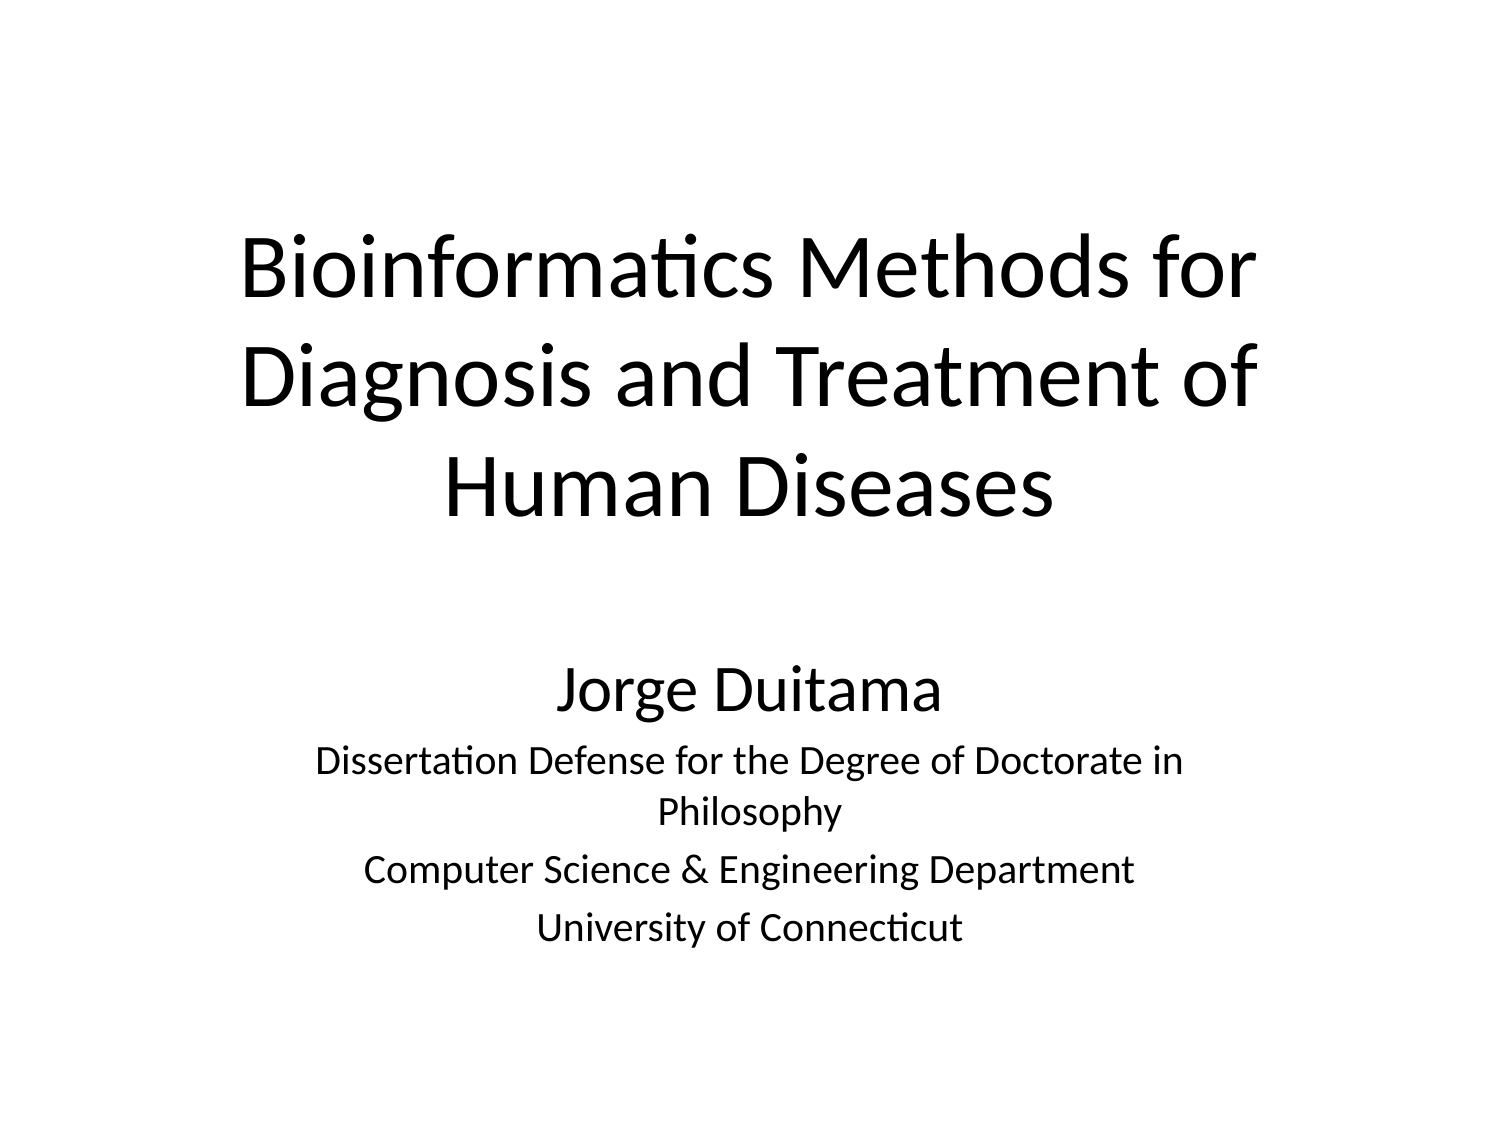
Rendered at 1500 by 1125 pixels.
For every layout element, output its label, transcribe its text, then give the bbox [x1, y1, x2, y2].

title Bioinformatics Methods for Diagnosis and Treatment of Human Diseases [112, 212, 1388, 529]
subtitle Jorge Duitama Dissertation Defense for the Degree of Doctorate in Philosophy Computer Science & Engineering Department University of Connecticut [224, 637, 1276, 976]
